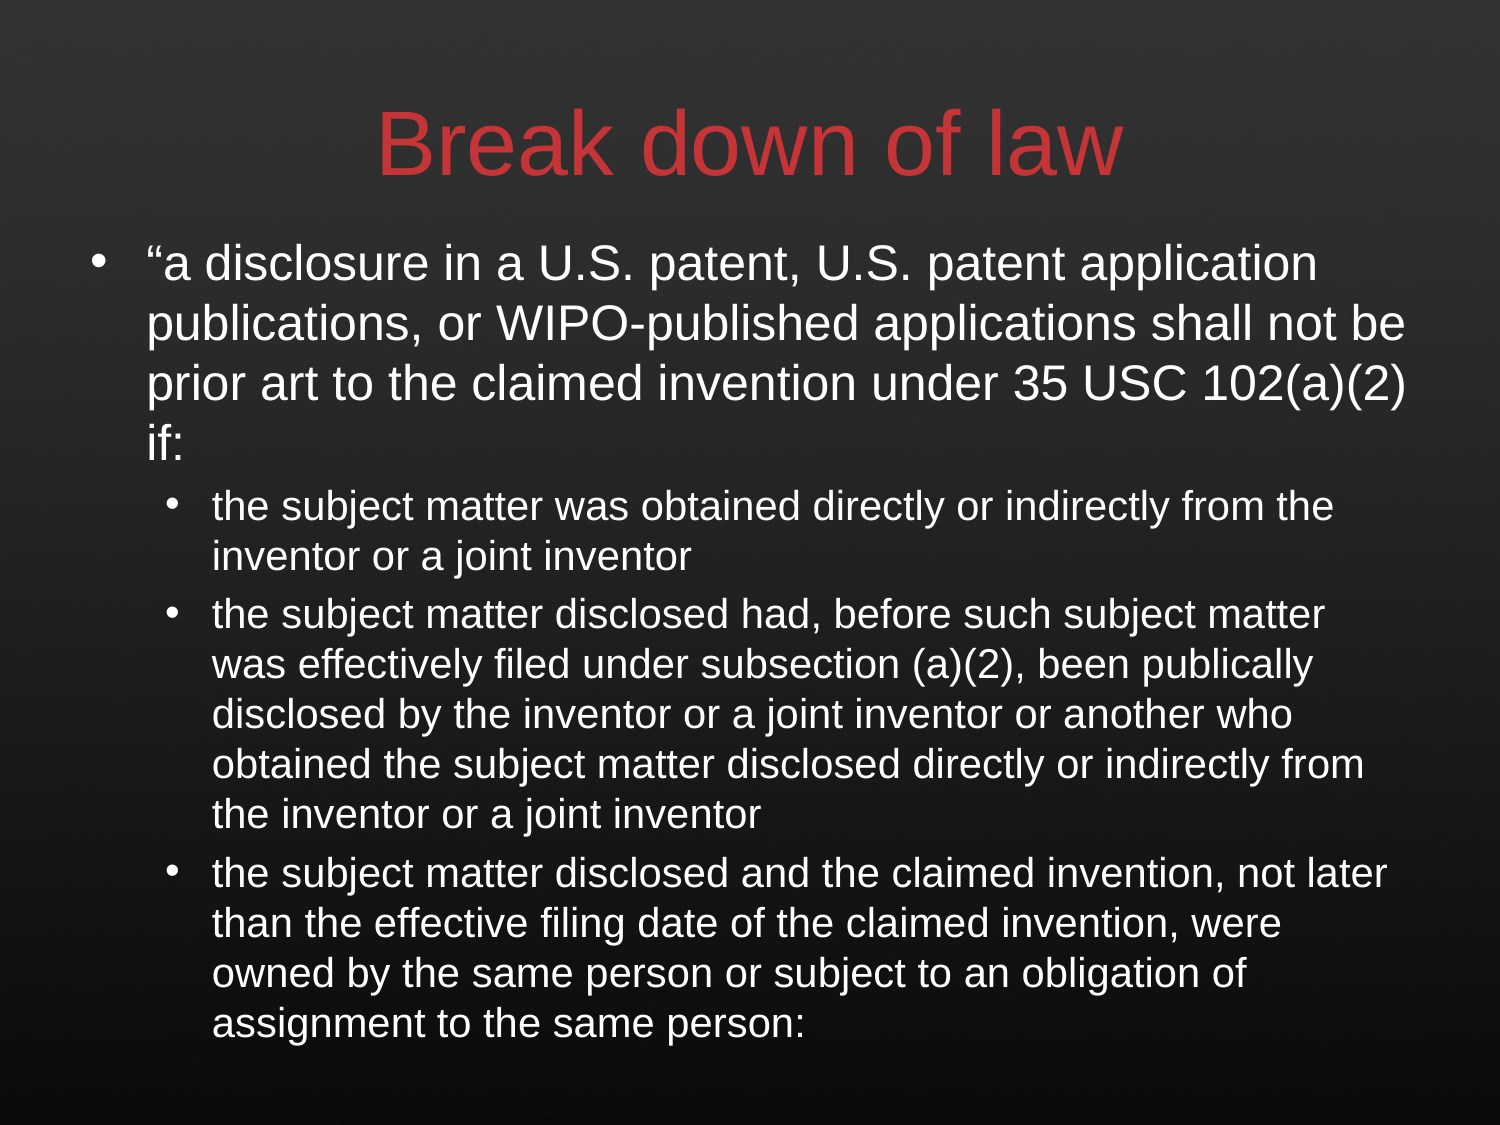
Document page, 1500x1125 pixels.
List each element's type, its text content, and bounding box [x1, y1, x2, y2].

list “a disclosure in a U.S. patent, U.S. patent application publications, or WIPO-published applications shall not be prior art to the claimed invention under 35 USC 102(a)(2) if: the subject matter was obtained directly or indirectly from the inventor or a joint inventor the subject matter disclosed had, before such subject matter was effectively filed under subsection (a)(2), been publically disclosed by the inventor or a joint inventor or another who obtained the subject matter disclosed directly or indirectly from the inventor or a joint inventor the subject matter disclosed and the claimed invention, not later than the effective filing date of the claimed invention, were owned by the same person or subject to an obligation of assignment to the same person: [75, 222, 1425, 1005]
picture [0, 0, 1500, 1125]
title Break down of law [75, 45, 1425, 222]
